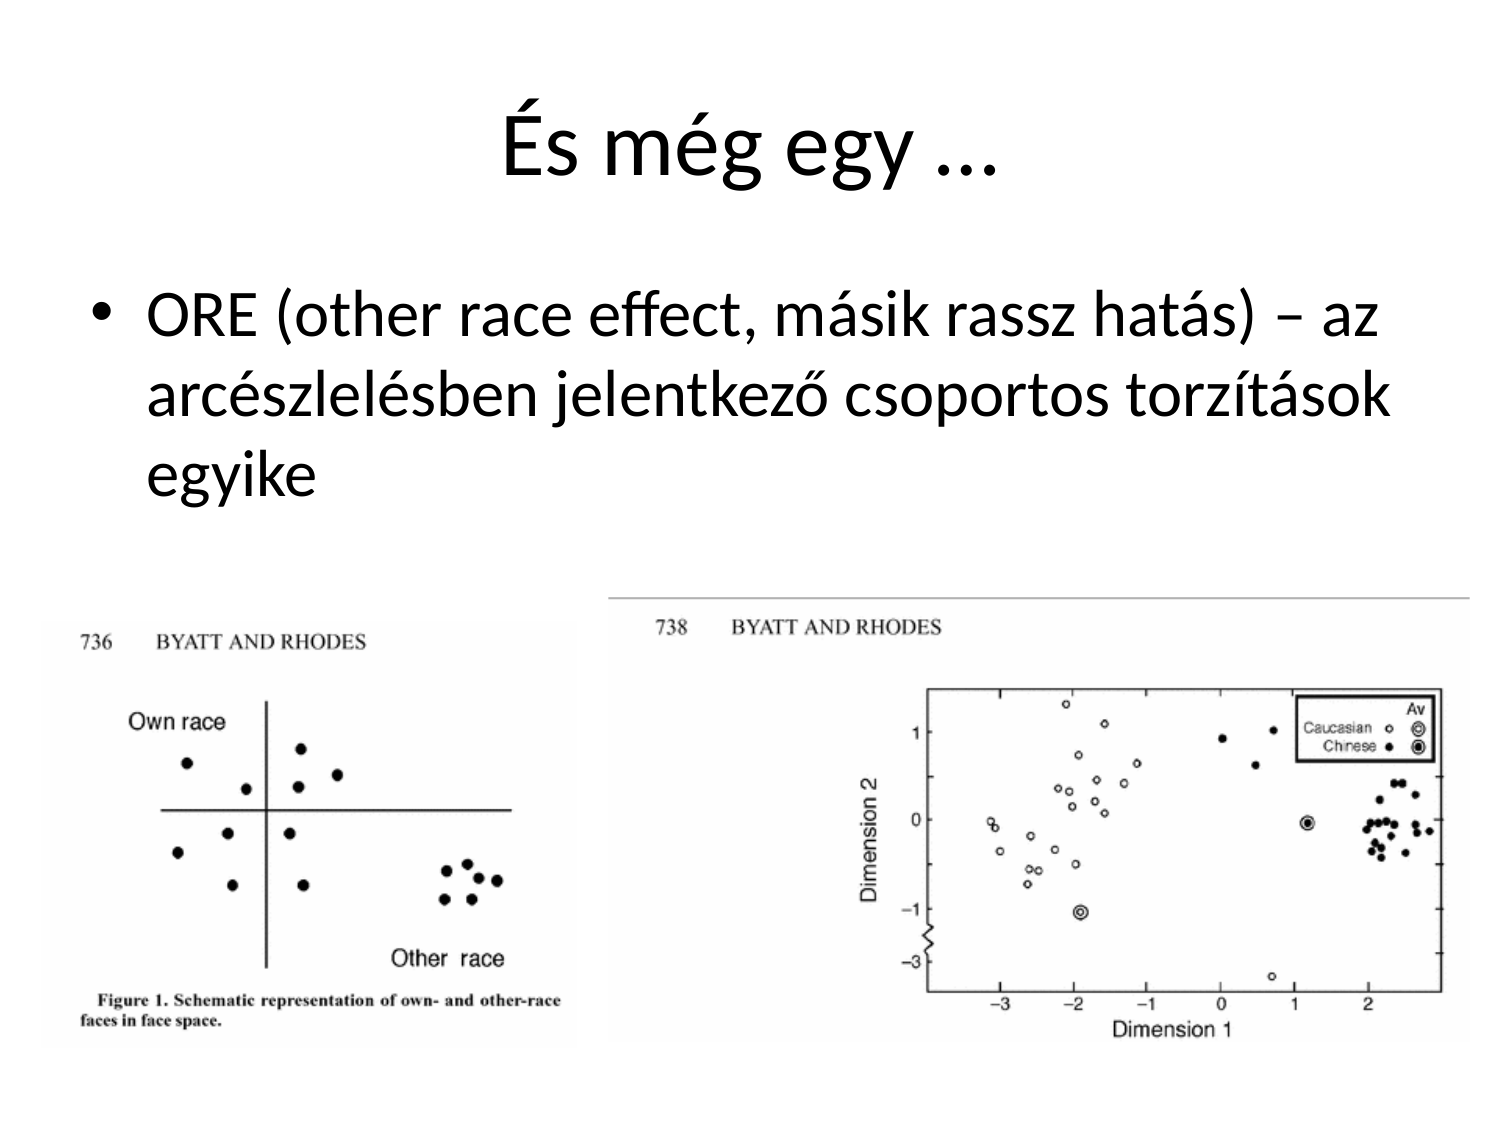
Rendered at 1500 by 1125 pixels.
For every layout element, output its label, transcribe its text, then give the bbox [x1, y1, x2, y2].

list ORE (other race effect, másik rassz hatás) – az arcészlelésben jelentkező csoportos torzítások egyike [75, 262, 1425, 1005]
title És még egy … [75, 45, 1425, 233]
picture [607, 597, 1470, 1042]
picture [41, 621, 578, 1048]
